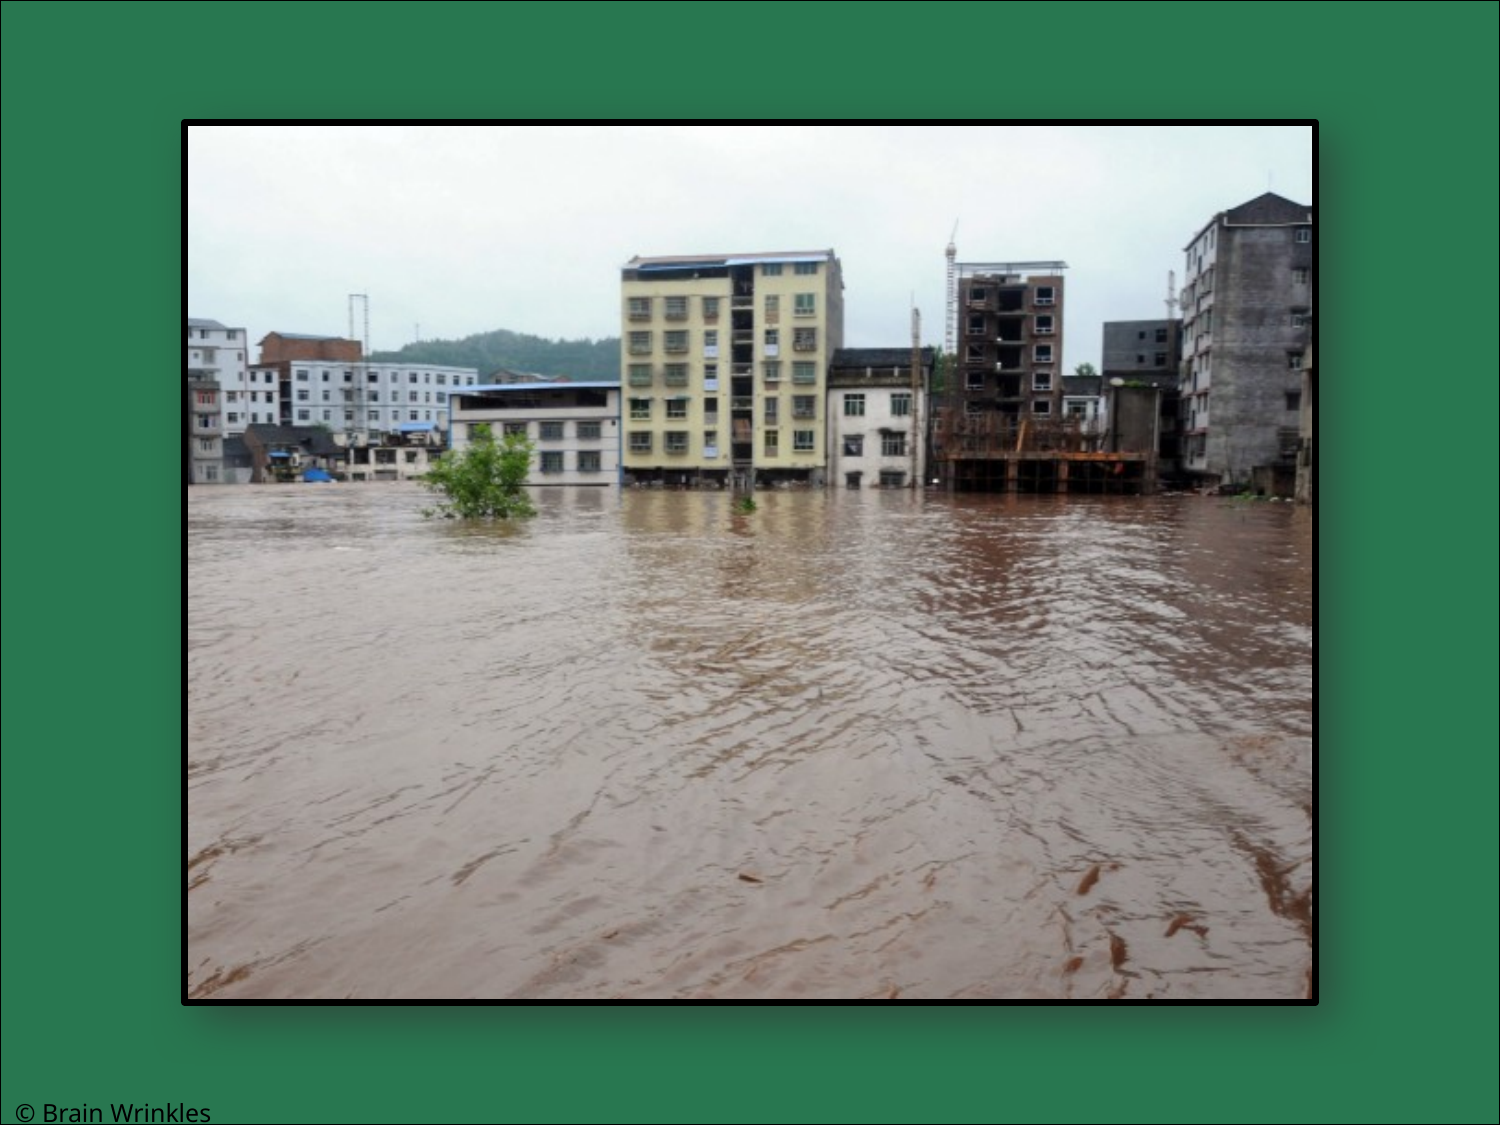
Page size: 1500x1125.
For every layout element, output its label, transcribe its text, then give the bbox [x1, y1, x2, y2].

text_box © Brain Wrinkles [0, 1090, 436, 1125]
picture [187, 125, 1313, 1000]
text_box [0, 0, 1500, 1125]
